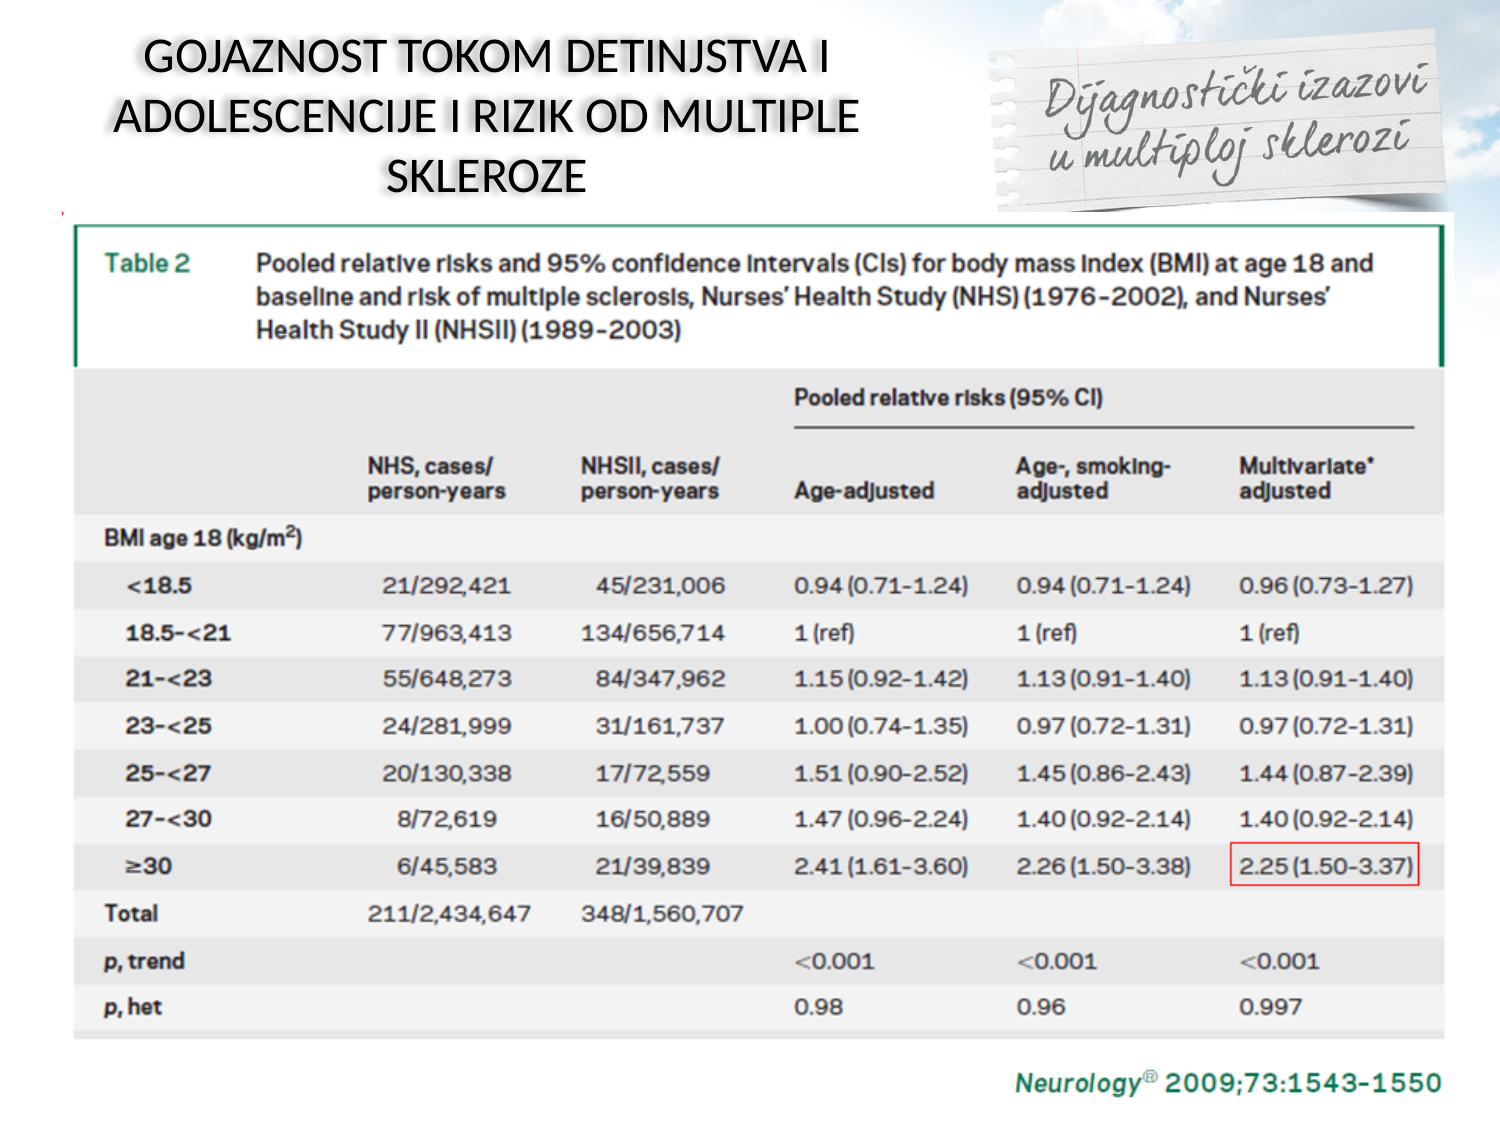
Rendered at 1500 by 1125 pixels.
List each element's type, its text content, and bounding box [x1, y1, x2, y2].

title GOJAZNOST TOKOM DETINJSTVA I ADOLESCENCIJE I RIZIK OD MULTIPLE SKLEROZE [0, 0, 976, 226]
picture [0, 0, 1500, 1125]
